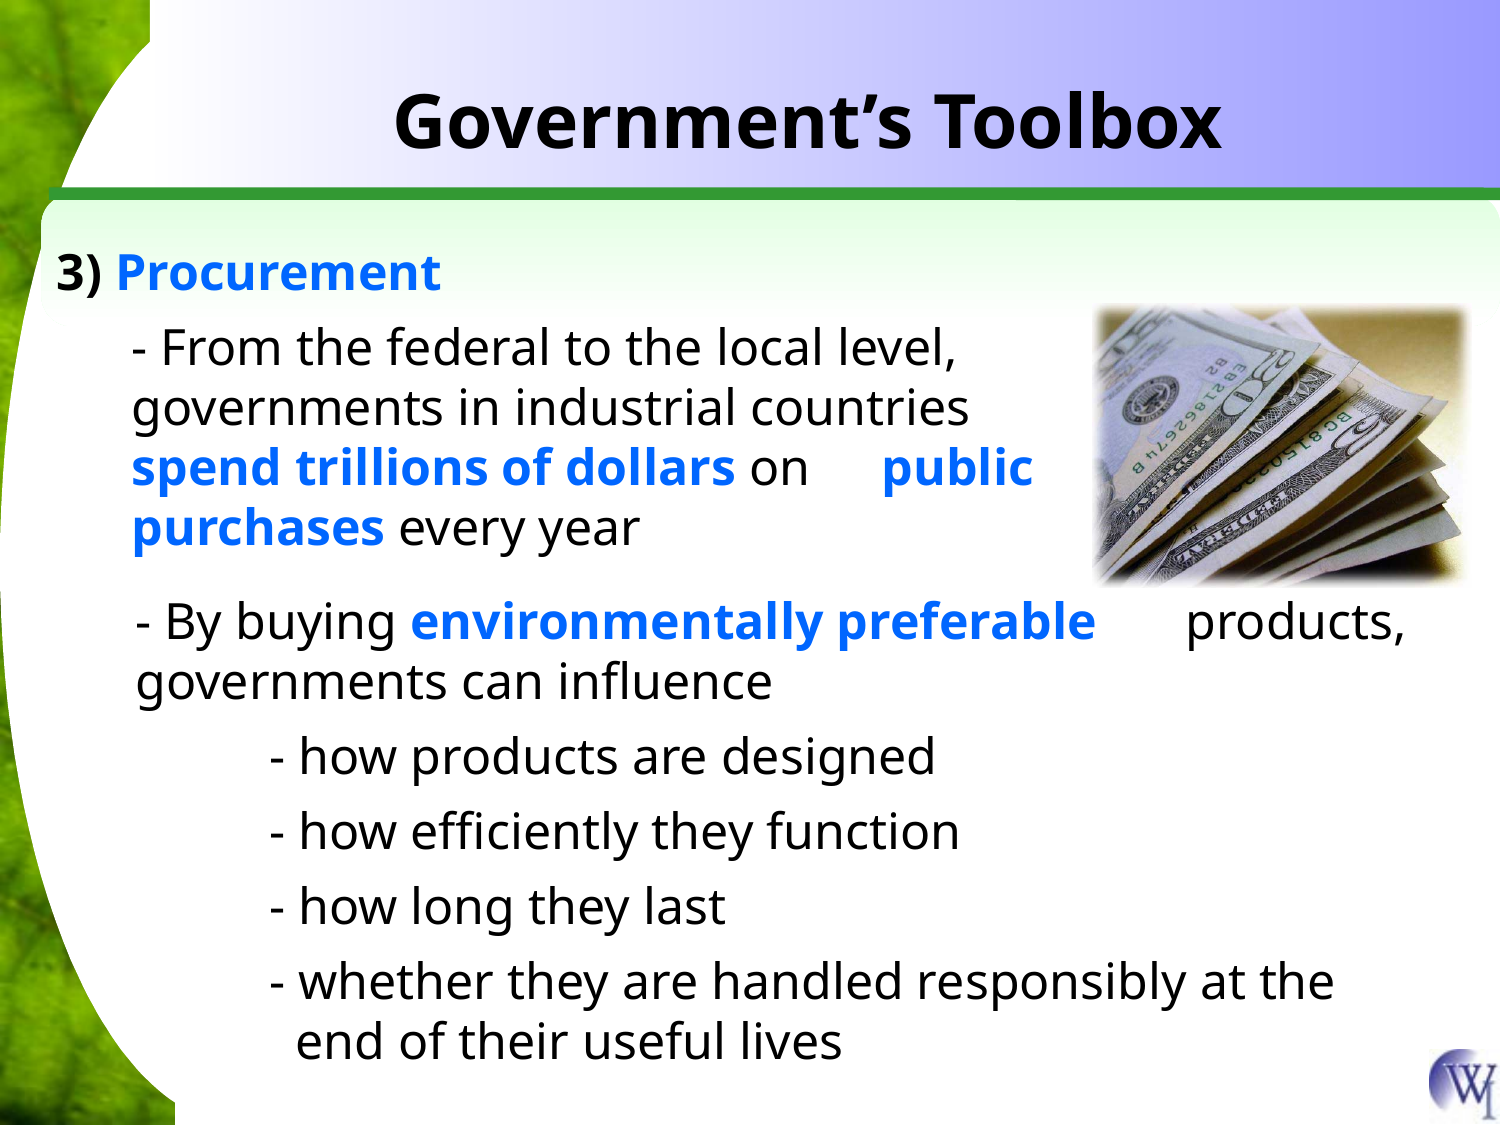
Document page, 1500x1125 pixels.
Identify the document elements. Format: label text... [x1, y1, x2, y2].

picture [1092, 303, 1472, 588]
text_box [245, 0, 1500, 193]
text_box 3) Procurement - From the federal to the local level, governments in industrial countries spend trillions of dollars on public purchases every year [248, 233, 1136, 563]
text_box [248, 194, 1500, 326]
picture [0, 0, 244, 1125]
text_box Government’s Toolbox [248, 24, 1485, 193]
text_box - By buying environmentally preferable products, governments can influence - how products are designed - how efficiently they function - how long they last - whether they are handled responsibly at the end of their useful lives [248, 582, 1477, 1125]
picture [1428, 1048, 1500, 1124]
